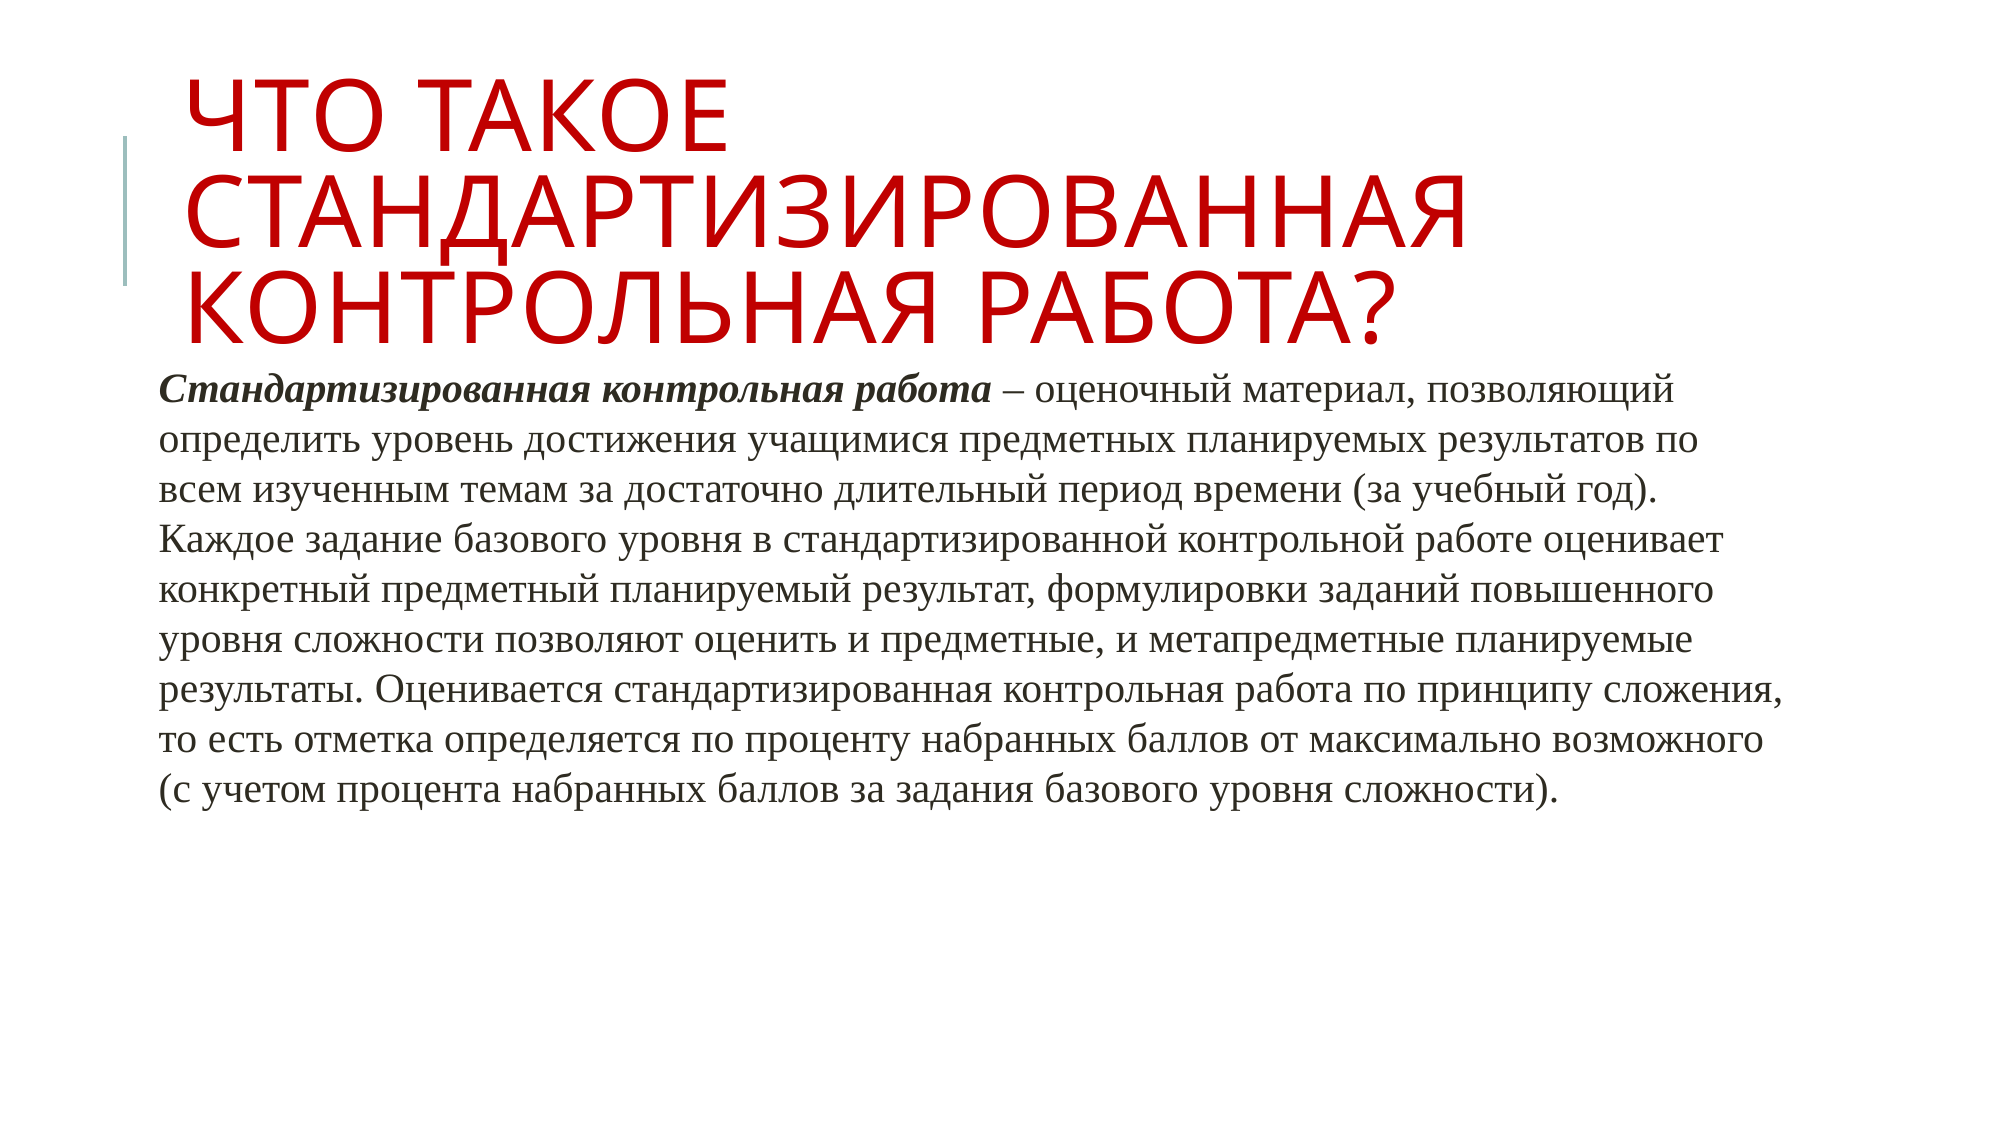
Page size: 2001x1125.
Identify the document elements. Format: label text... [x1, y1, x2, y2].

title Что такое стандартизированная контрольная работа? [168, 96, 1763, 342]
text_box Стандартизированная контрольная работа – оценочный материал, позволяющий определить уровень достижения учащимися предметных планируемых результатов по всем изученным темам за достаточно длительный период времени (за учебный год). Каждое задание базового уровня в стандартизированной контрольной работе оценивает конкретный предметный планируемый результат, формулировки заданий повышенного уровня сложности позволяют оценить и предметные, и метапредметные планируемые результаты. Оценивается стандартизированная контрольная работа по принципу сложения, то есть отметка определяется по проценту набранных баллов от максимально возможного (с учетом процента набранных баллов за задания базового уровня сложности). [144, 352, 1808, 863]
